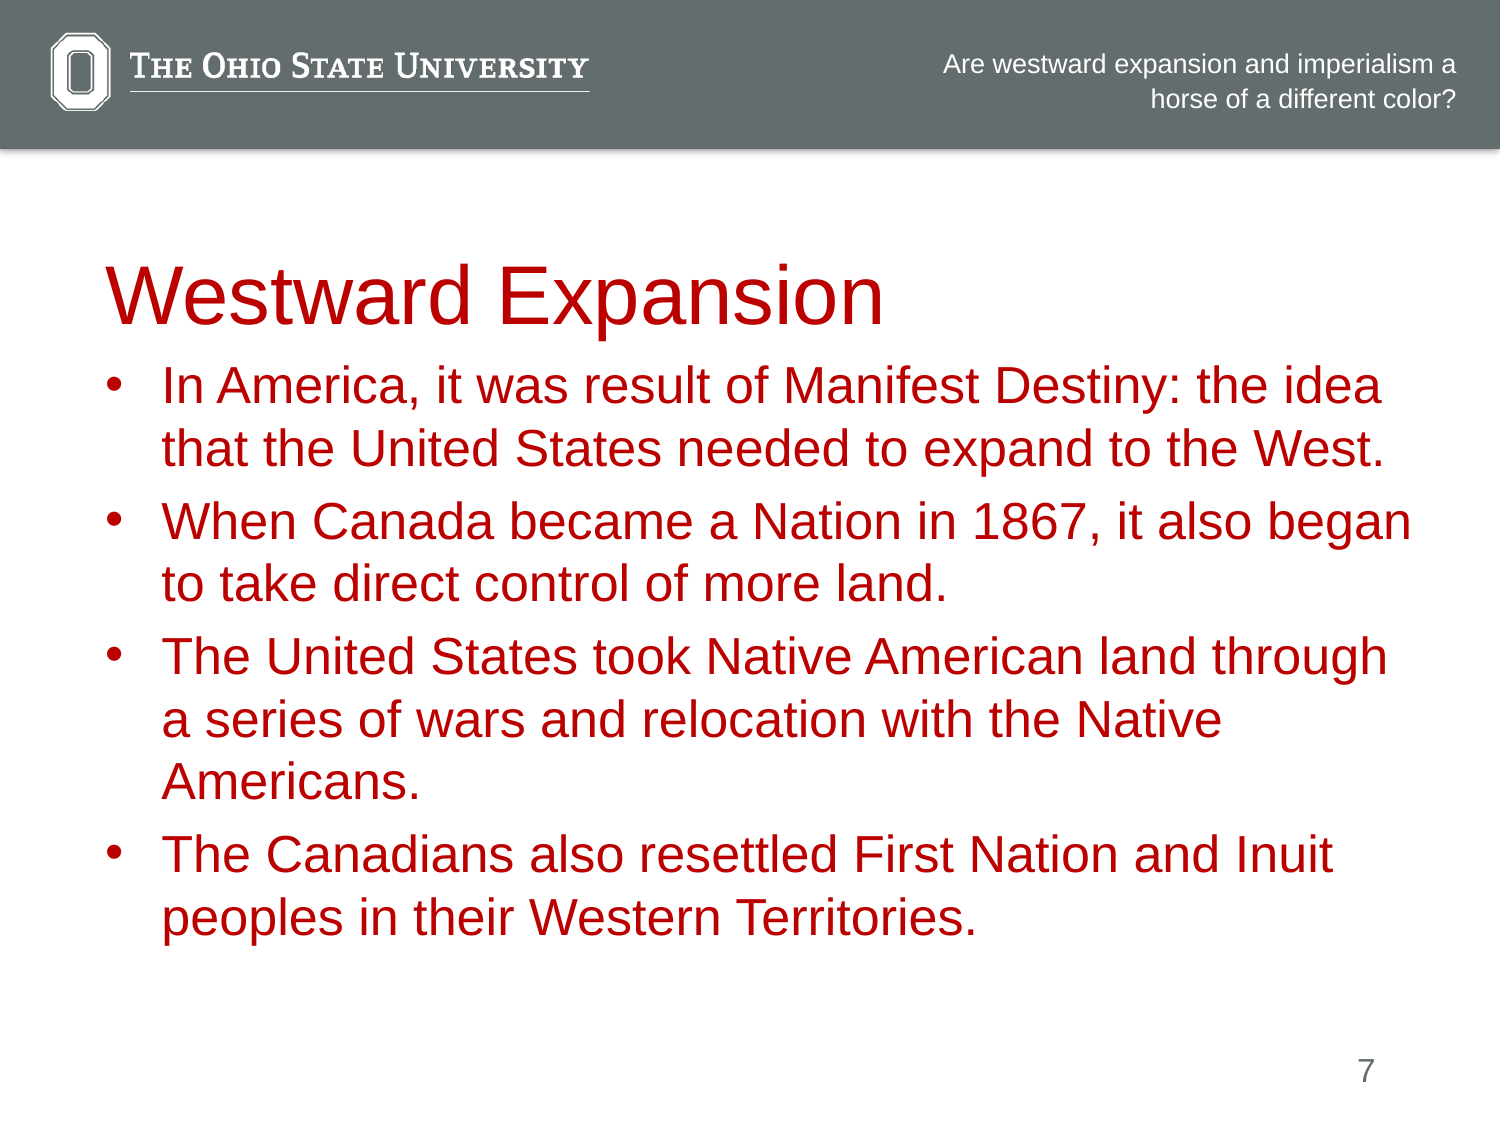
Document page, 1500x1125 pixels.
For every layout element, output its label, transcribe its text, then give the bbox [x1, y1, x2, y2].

list Westward Expansion In America, it was result of Manifest Destiny: the idea that the United States needed to expand to the West. When Canada became a Nation in 1867, it also began to take direct control of more land. The United States took Native American land through a series of wars and relocation with the Native Americans. The Canadians also resettled First Nation and Inuit peoples in their Western Territories. [90, 234, 1441, 977]
picture [50, 32, 590, 111]
list Are westward expansion and imperialism a horse of a different color? [914, 37, 1471, 148]
